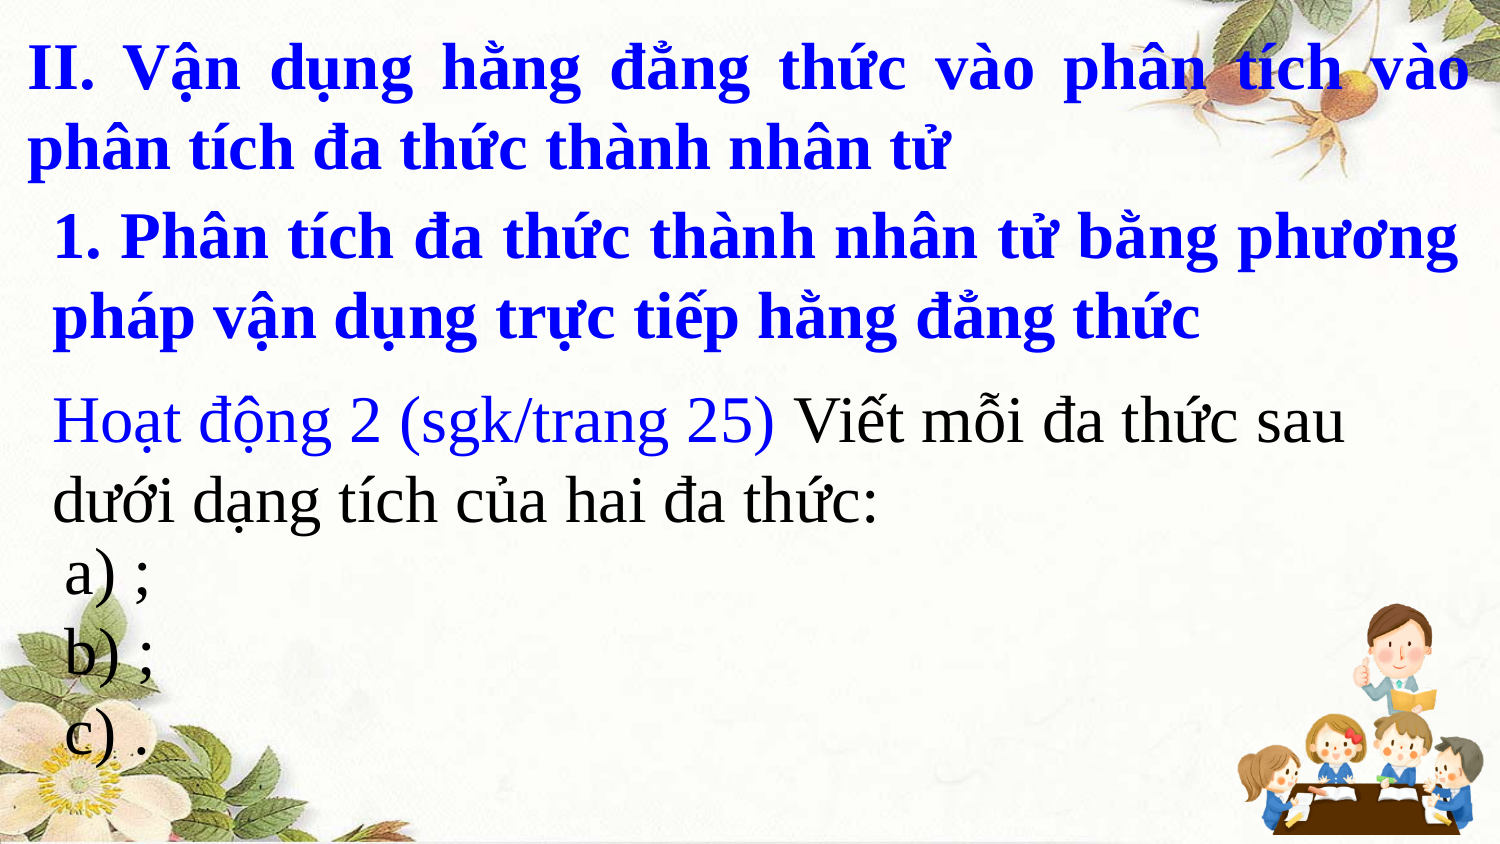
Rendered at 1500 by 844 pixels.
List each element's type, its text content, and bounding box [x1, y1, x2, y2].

picture [0, 0, 1500, 844]
text_box 1. Phân tích đa thức thành nhân tử bằng phương pháp vận dụng trực tiếp hằng đẳng thức [37, 184, 1475, 359]
text_box II. Vận dụng hằng đẳng thức vào phân tích vào phân tích đa thức thành nhân tử [12, 15, 1488, 191]
text_box Hoạt động 2 (sgk/trang 25) Viết mỗi đa thức sau dưới dạng tích của hai đa thức: [37, 368, 1438, 544]
